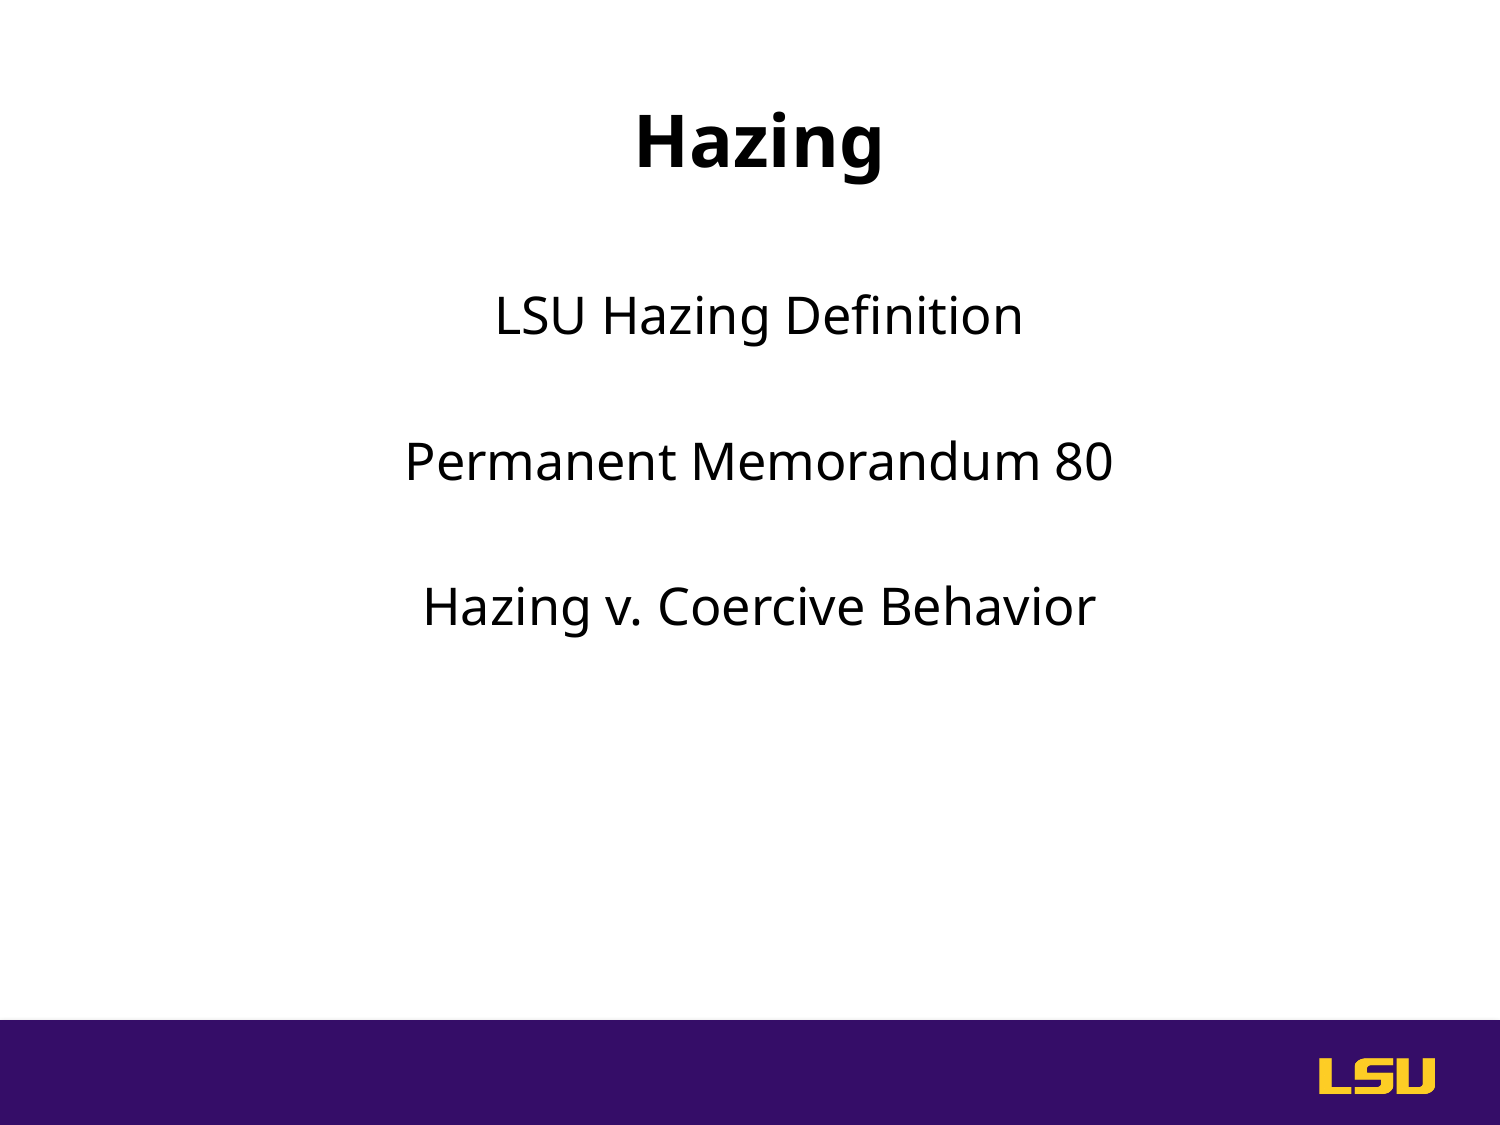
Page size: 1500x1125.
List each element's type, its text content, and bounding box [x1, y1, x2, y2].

title Hazing [84, 44, 1435, 233]
list LSU Hazing Definition Permanent Memorandum 80 Hazing v. Coercive Behavior [84, 275, 1435, 1018]
